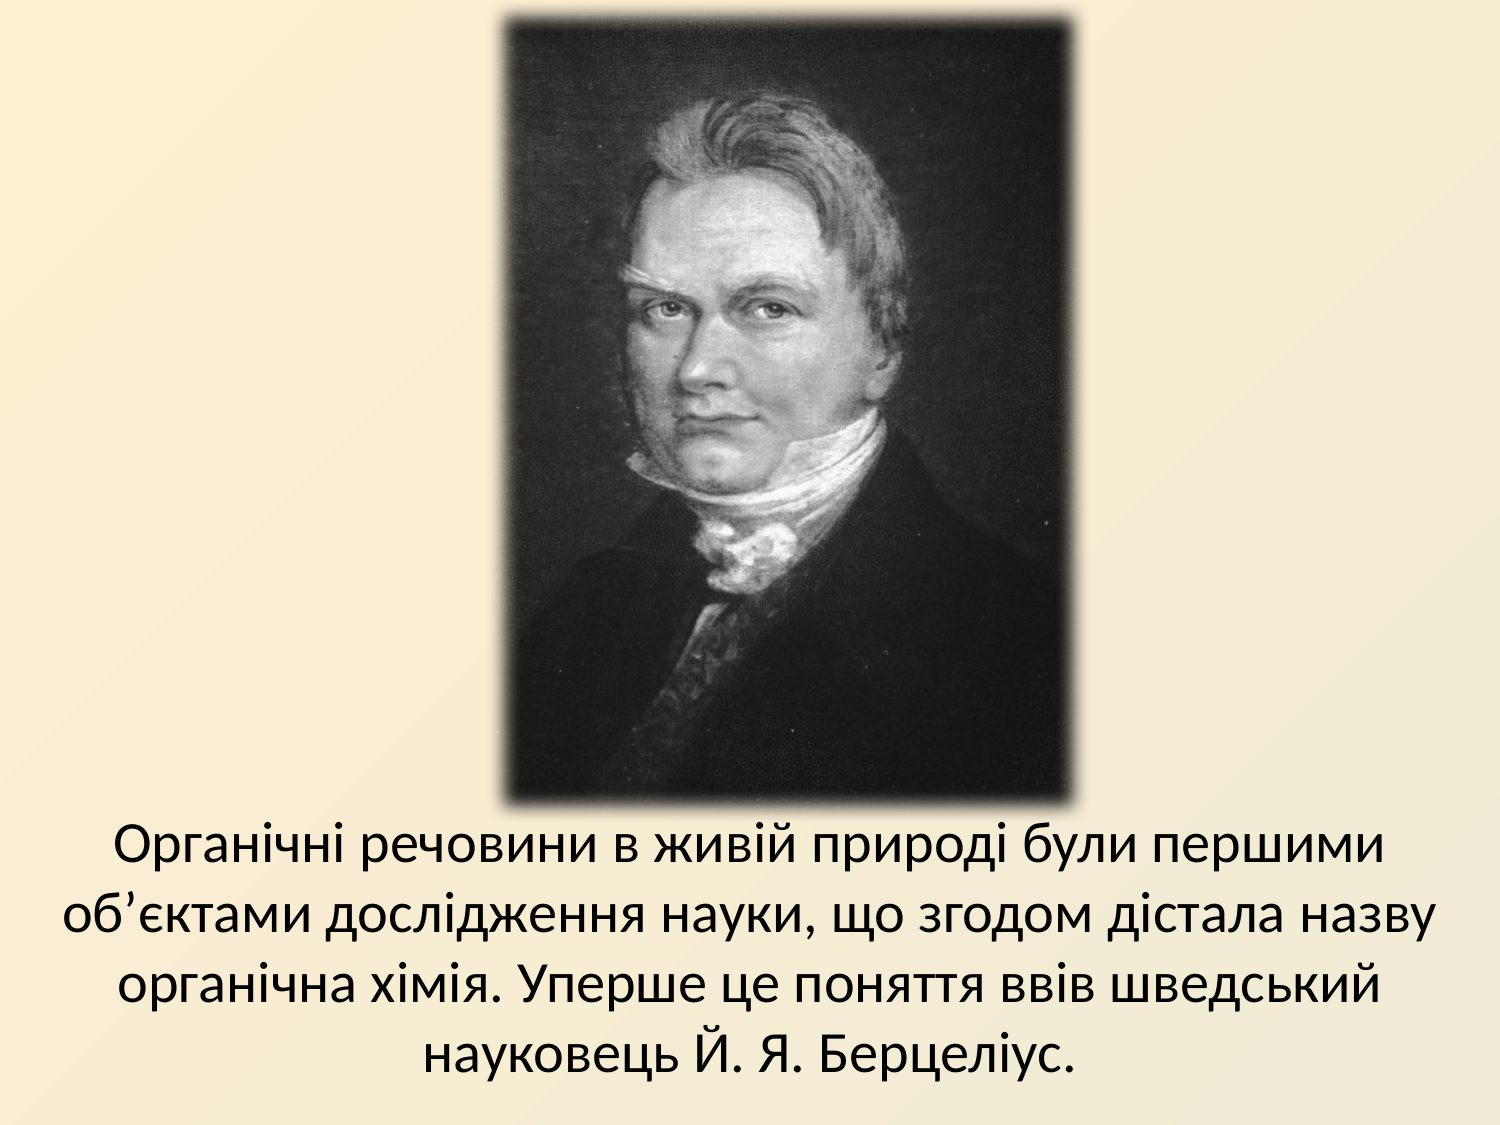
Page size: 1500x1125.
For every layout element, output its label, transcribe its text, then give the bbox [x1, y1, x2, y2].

picture [485, 0, 1090, 823]
title Органічні речовини в живій природі були першими об’єктами дослідження науки, що згодом дістала назву органічна хімія. Уперше це поняття ввів шведський науковець Й. Я. Берцеліус. [0, 763, 1500, 1125]
